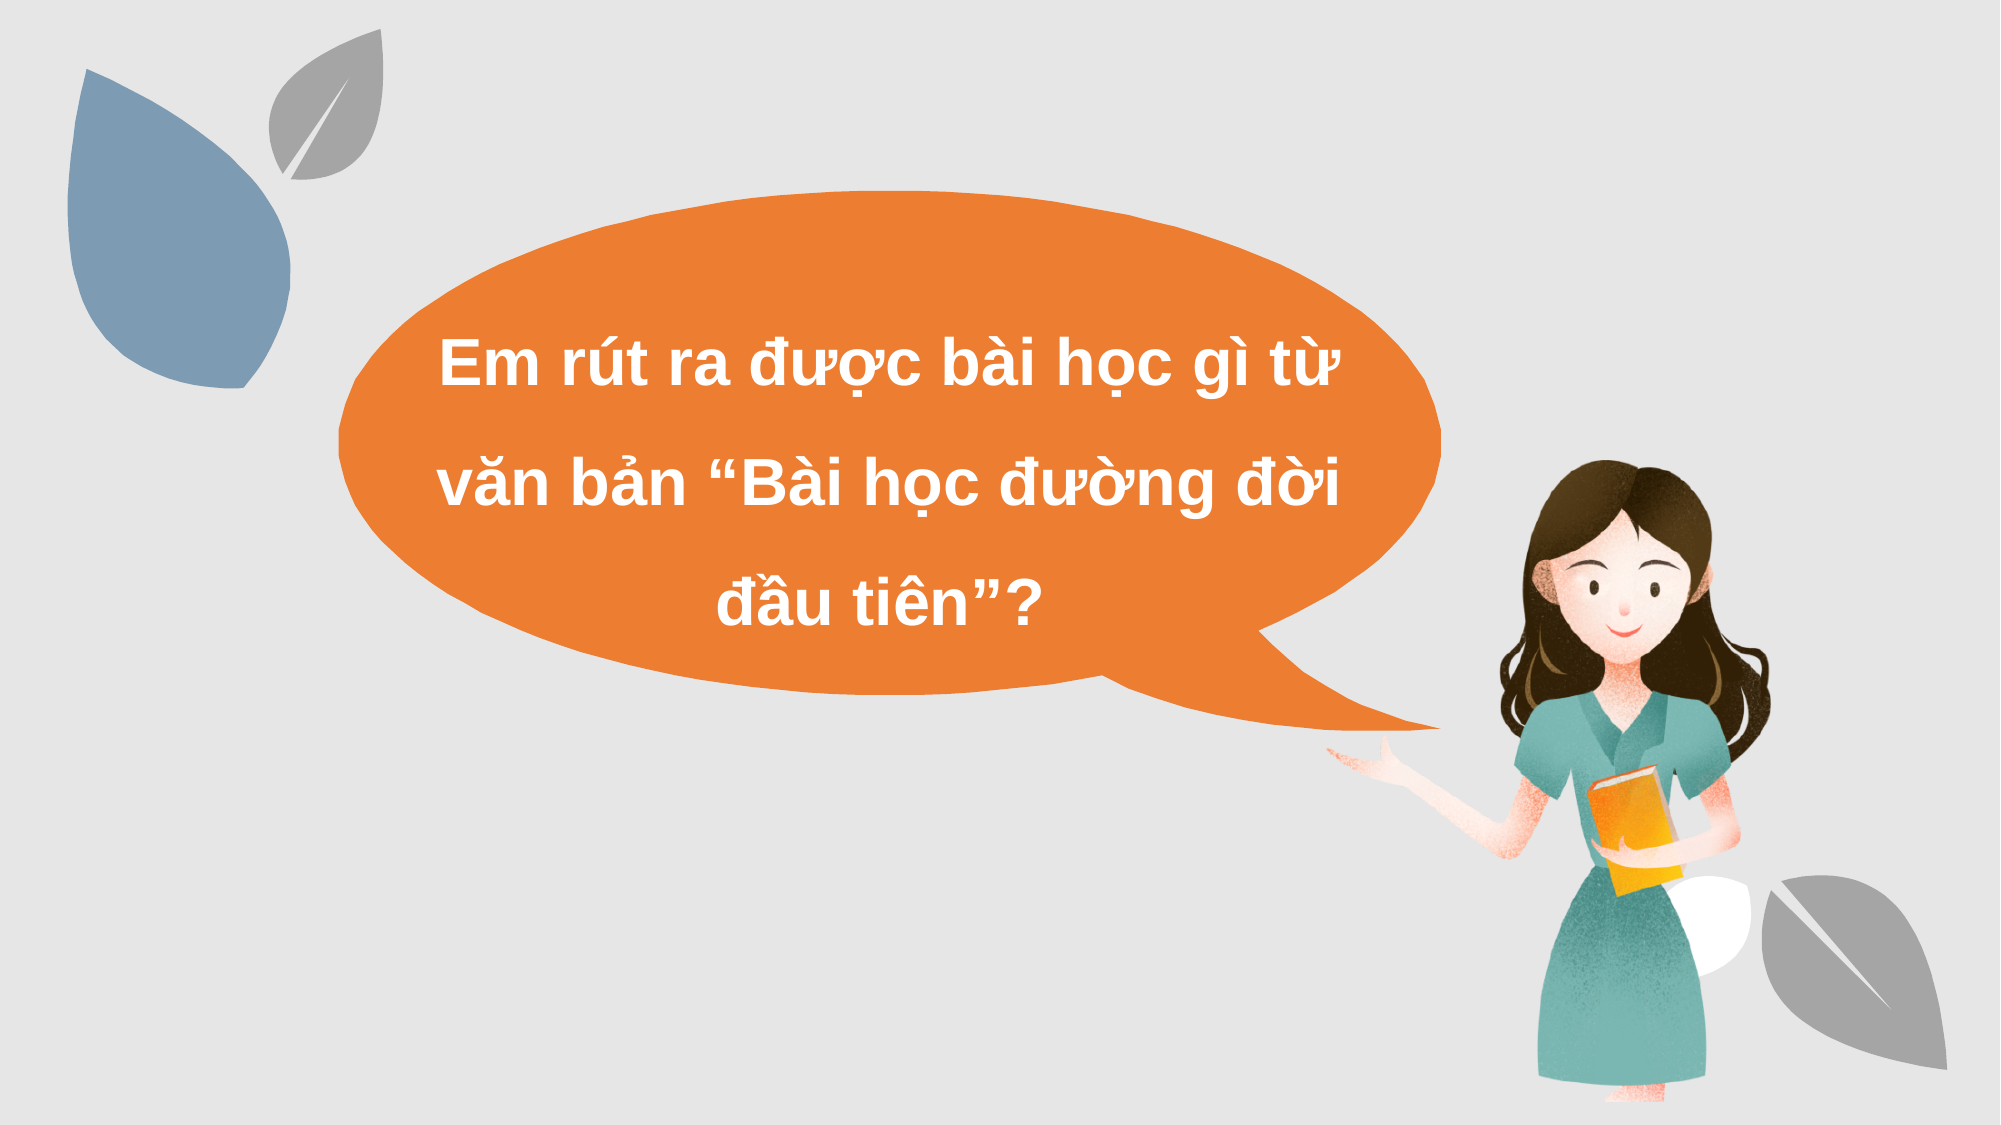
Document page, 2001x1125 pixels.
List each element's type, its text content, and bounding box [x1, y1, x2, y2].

picture [1249, 460, 1891, 1102]
text_box [571, 649, 1249, 721]
text_box [338, 331, 395, 554]
text_box [1384, 330, 1441, 460]
text_box [491, 190, 1288, 268]
text_box Em rút ra được bài học gì từ văn bản “Bài học đường đời đầu tiên”? [395, 268, 1384, 649]
